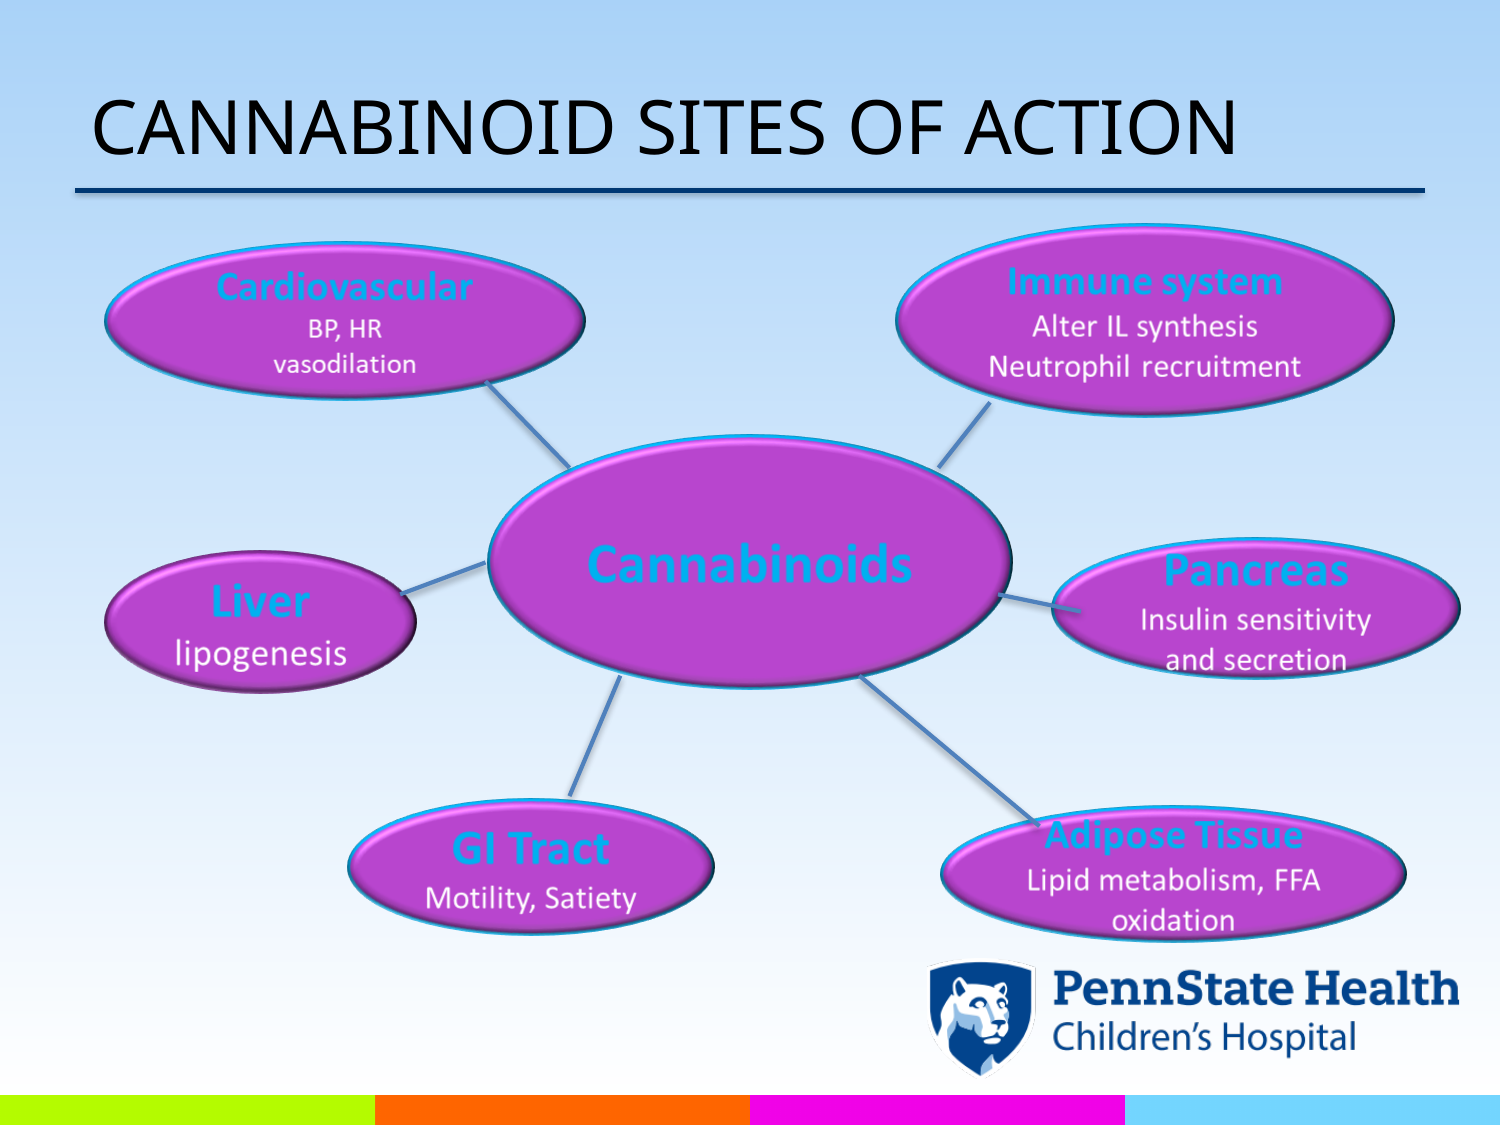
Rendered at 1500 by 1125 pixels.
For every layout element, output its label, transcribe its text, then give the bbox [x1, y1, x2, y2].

picture [938, 795, 1409, 960]
picture [0, 1095, 1500, 1125]
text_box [997, 594, 1082, 612]
picture [102, 548, 420, 700]
picture [345, 795, 717, 938]
picture [485, 468, 569, 562]
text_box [569, 675, 621, 797]
title Cannabinoid Sites of action [75, 30, 1425, 219]
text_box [399, 562, 486, 595]
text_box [938, 402, 991, 468]
picture [570, 432, 1015, 594]
picture [485, 438, 1015, 693]
picture [102, 239, 589, 403]
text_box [485, 381, 570, 468]
picture [1049, 523, 1463, 700]
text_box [859, 675, 1040, 827]
picture [892, 221, 1397, 421]
